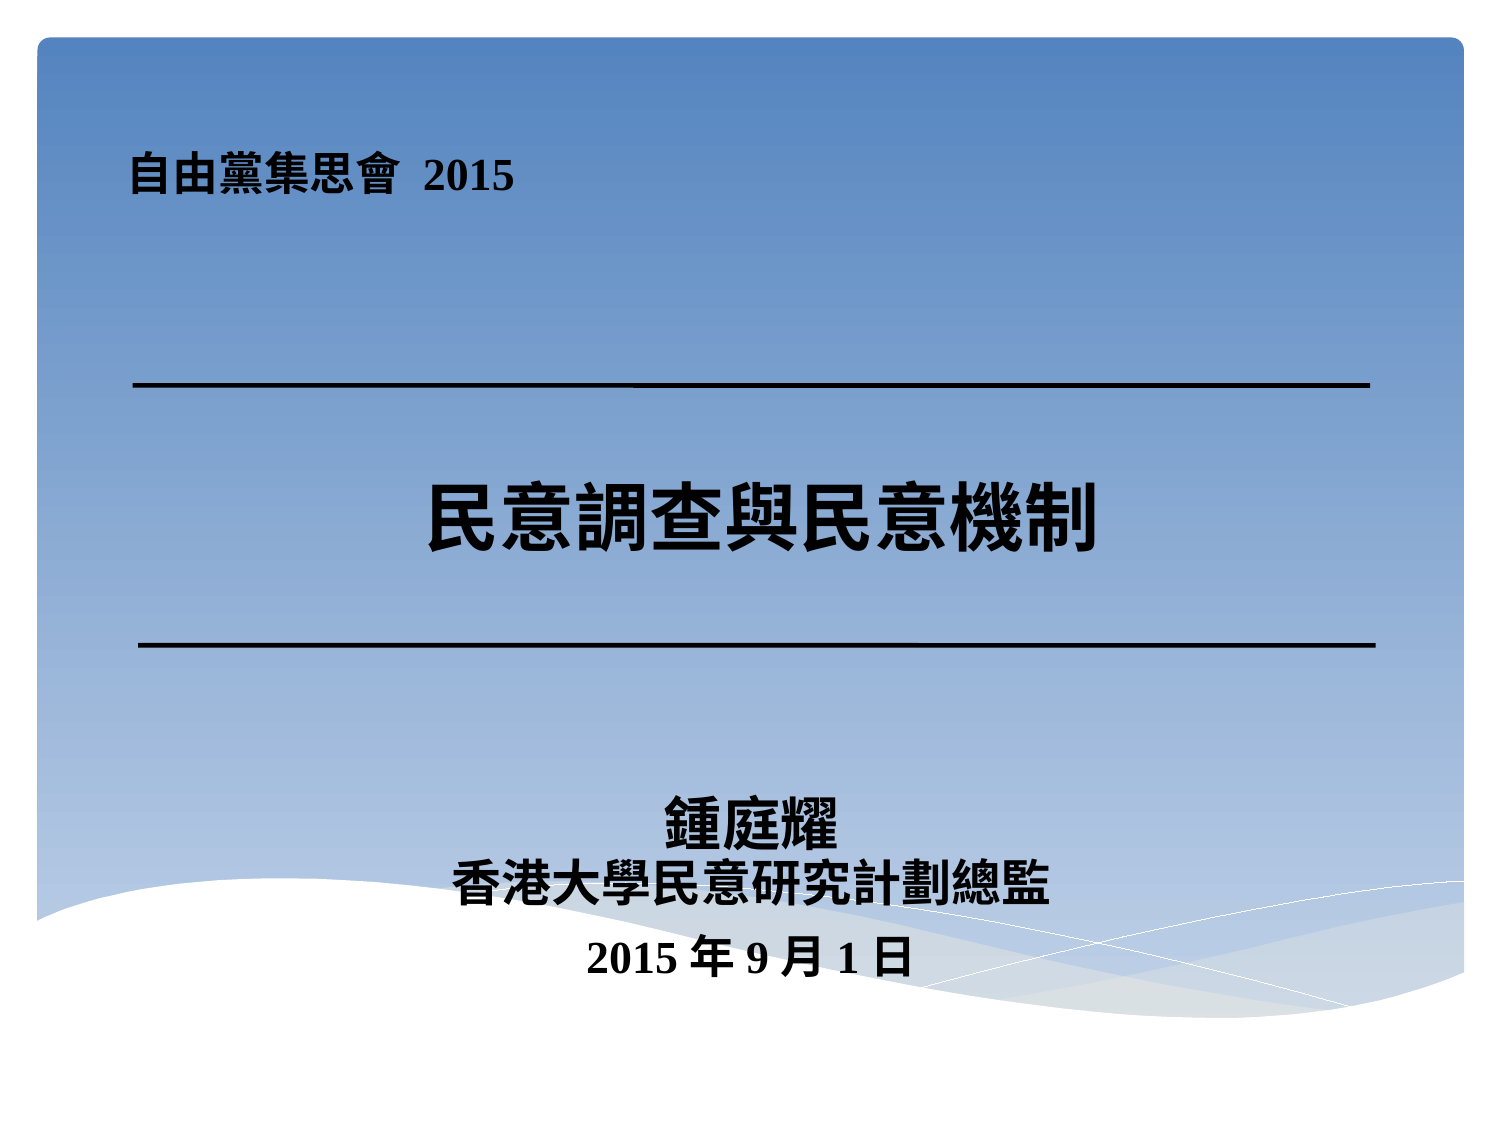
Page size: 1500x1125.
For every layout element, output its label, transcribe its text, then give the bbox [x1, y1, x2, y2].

text_box 鍾庭耀 香港大學民意研究計劃總監 2015年9月1日 [132, 751, 1371, 987]
title 民意調查與民意機制 [123, 373, 1400, 658]
text_box 自由黨集思會 2015 [112, 137, 1376, 207]
